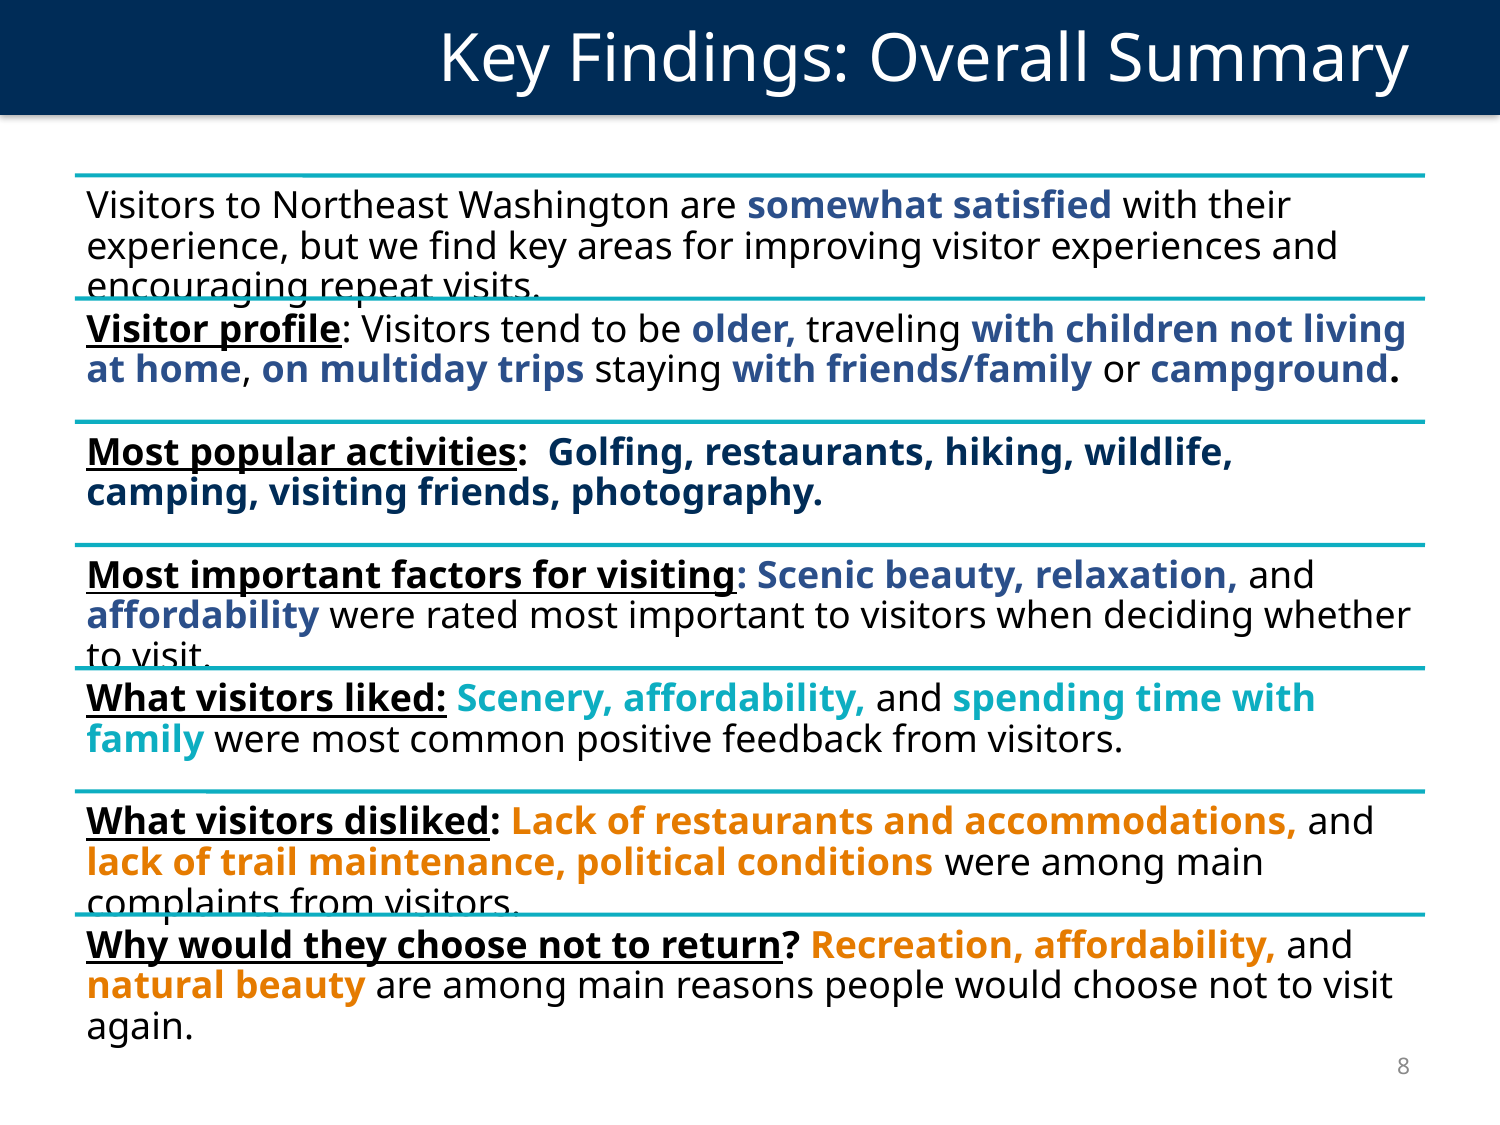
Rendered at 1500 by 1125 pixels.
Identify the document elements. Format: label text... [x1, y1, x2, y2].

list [74, 175, 1426, 1039]
subtitle Key Findings: Overall Summary [75, 7, 1425, 115]
slide_number 8 [1275, 1045, 1425, 1088]
